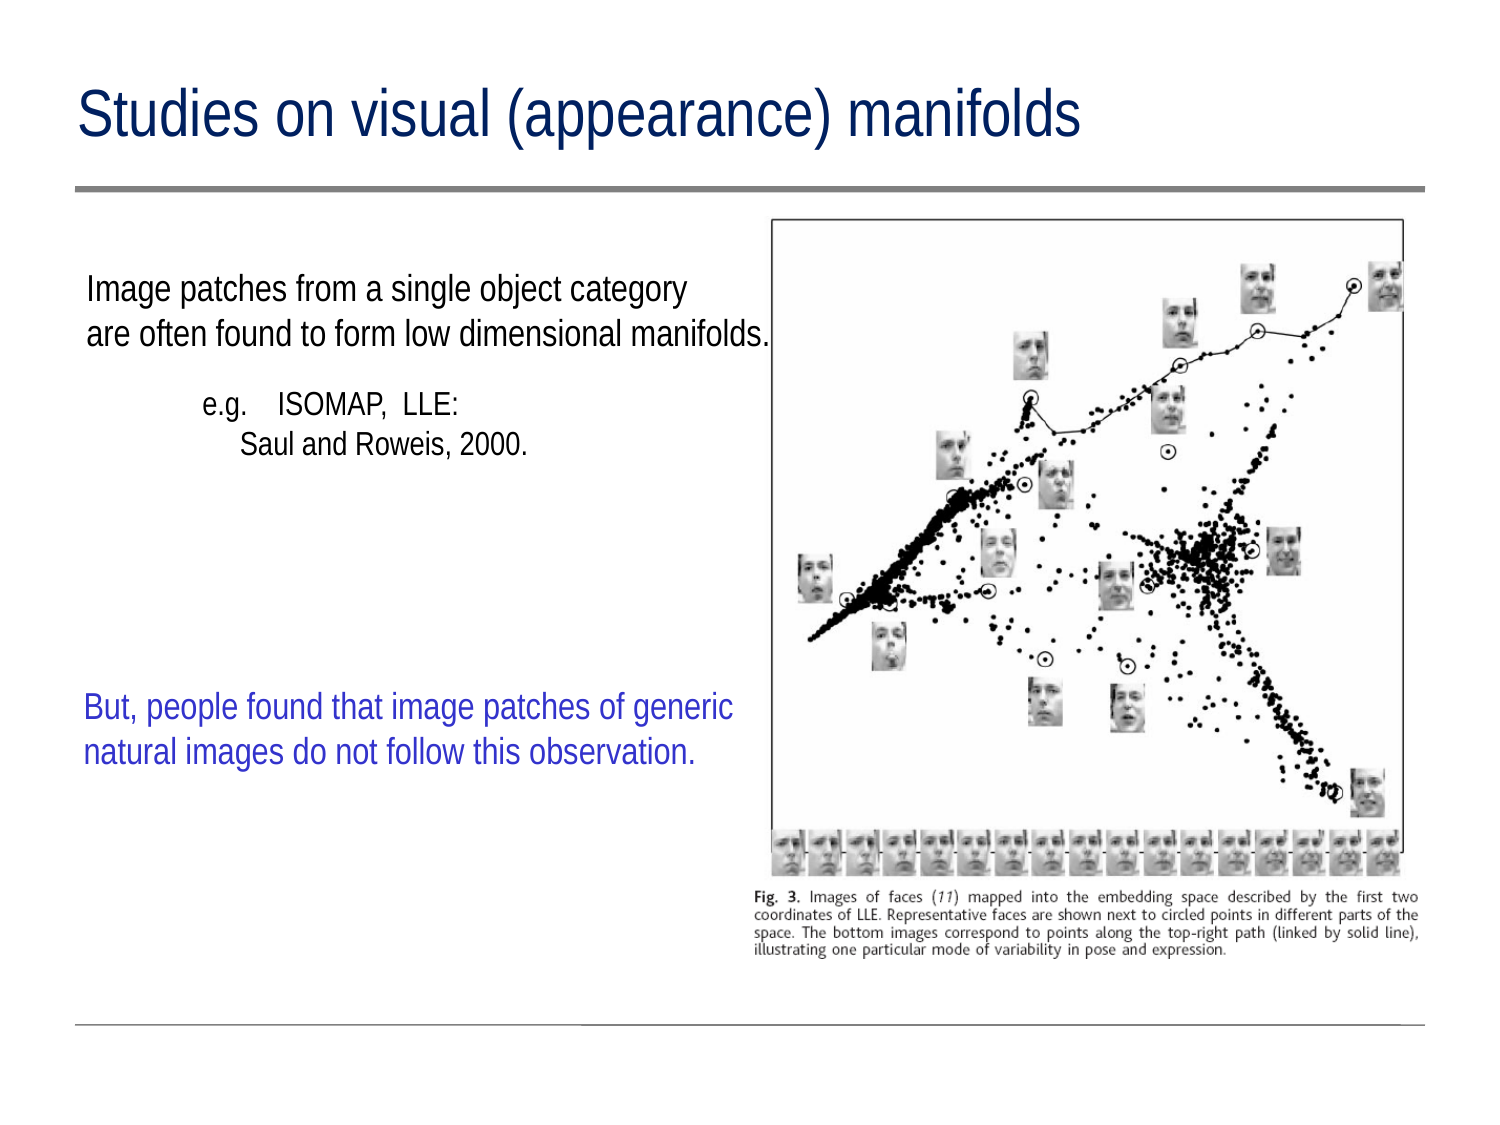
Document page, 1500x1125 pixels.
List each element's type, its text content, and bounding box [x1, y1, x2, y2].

picture [749, 212, 1426, 959]
title Studies on visual (appearance) manifolds [62, 62, 1413, 175]
text_box e.g. ISOMAP, LLE: Saul and Roweis, 2000. [187, 374, 550, 470]
text_box Image patches from a single object category are often found to form low dimensional manifolds. [71, 256, 744, 362]
text_box But, people found that image patches of generic natural images do not follow this observation. [68, 674, 744, 780]
